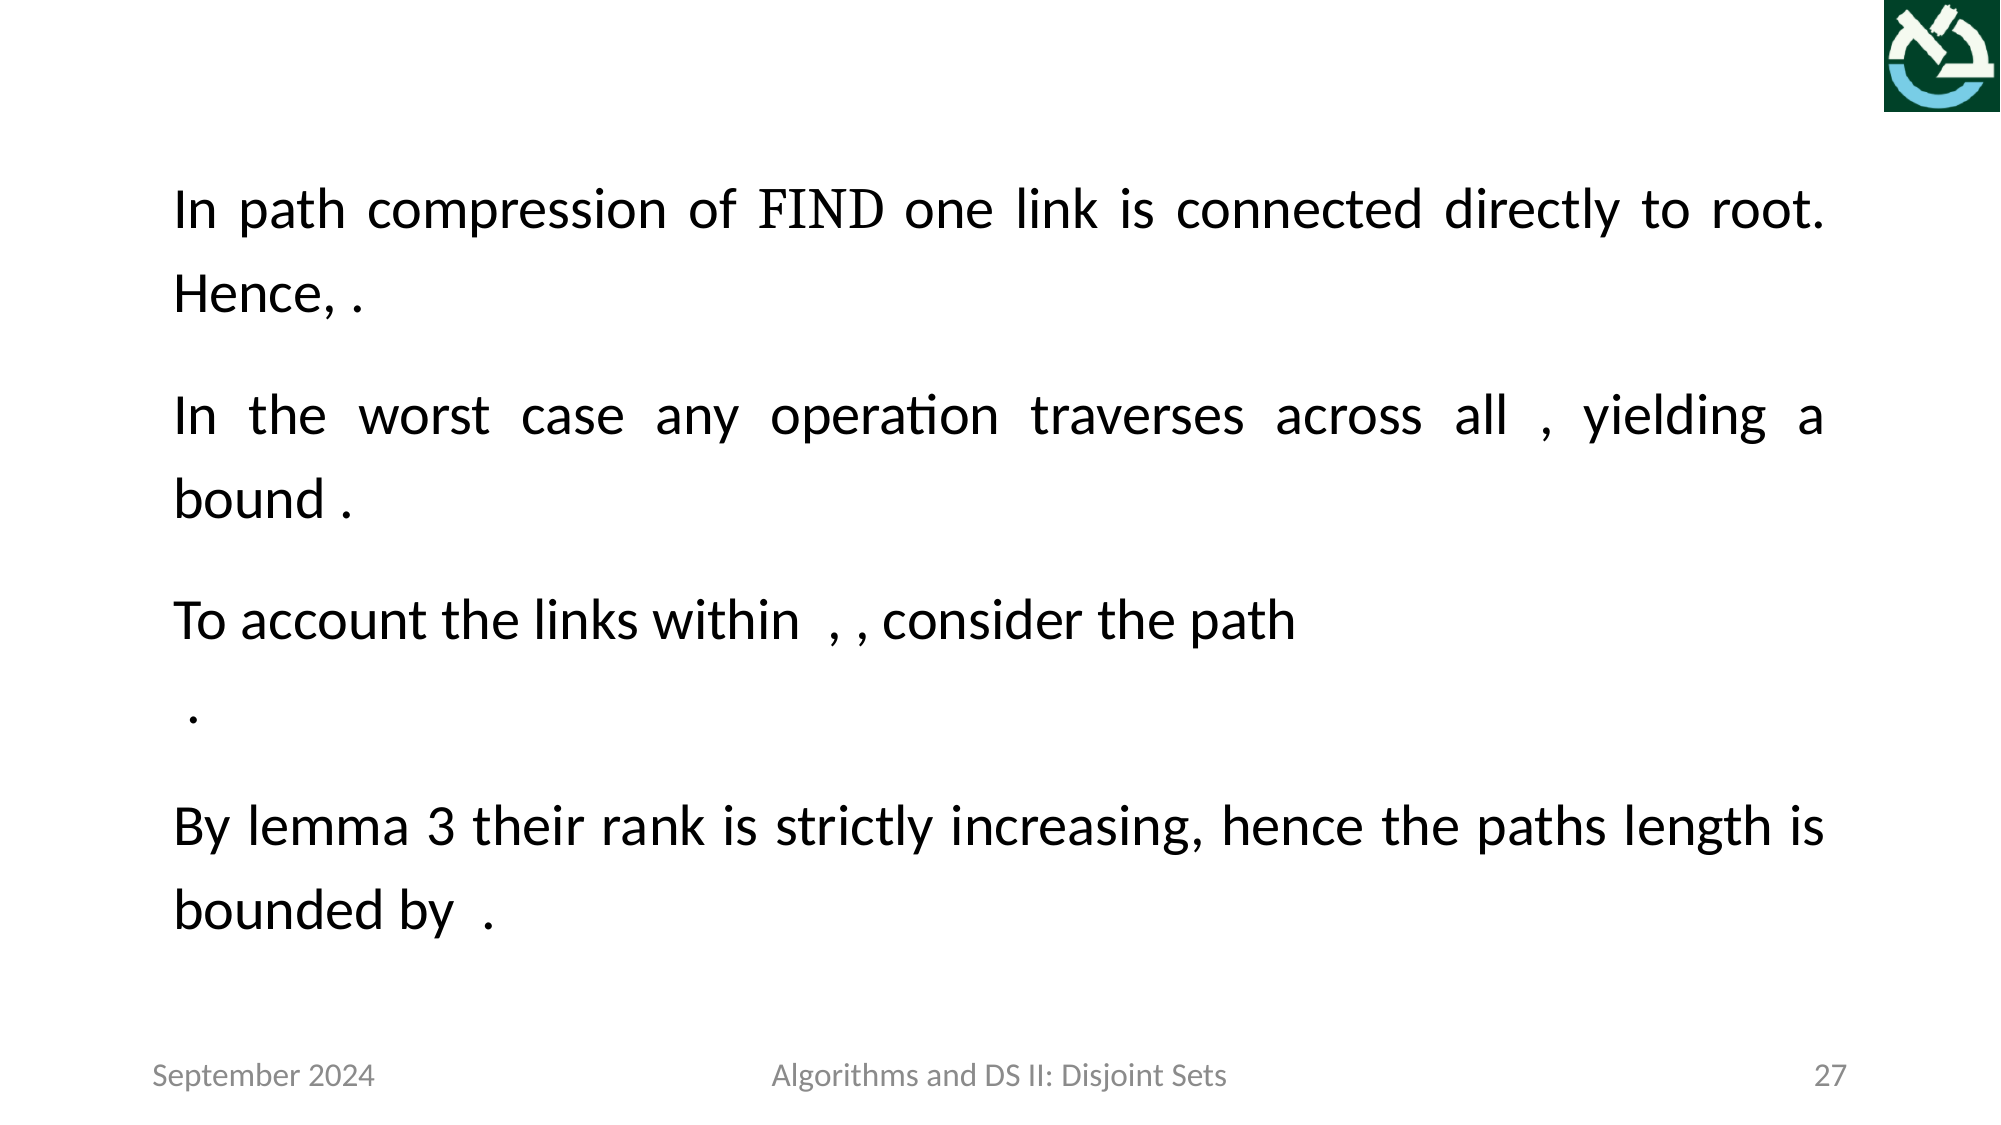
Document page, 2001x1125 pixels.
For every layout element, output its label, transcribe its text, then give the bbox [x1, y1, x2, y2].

picture [1884, 0, 2000, 112]
footer Algorithms and DS II: Disjoint Sets [662, 1042, 1338, 1103]
slide_number 27 [1412, 1042, 1863, 1103]
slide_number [137, 1042, 588, 1103]
